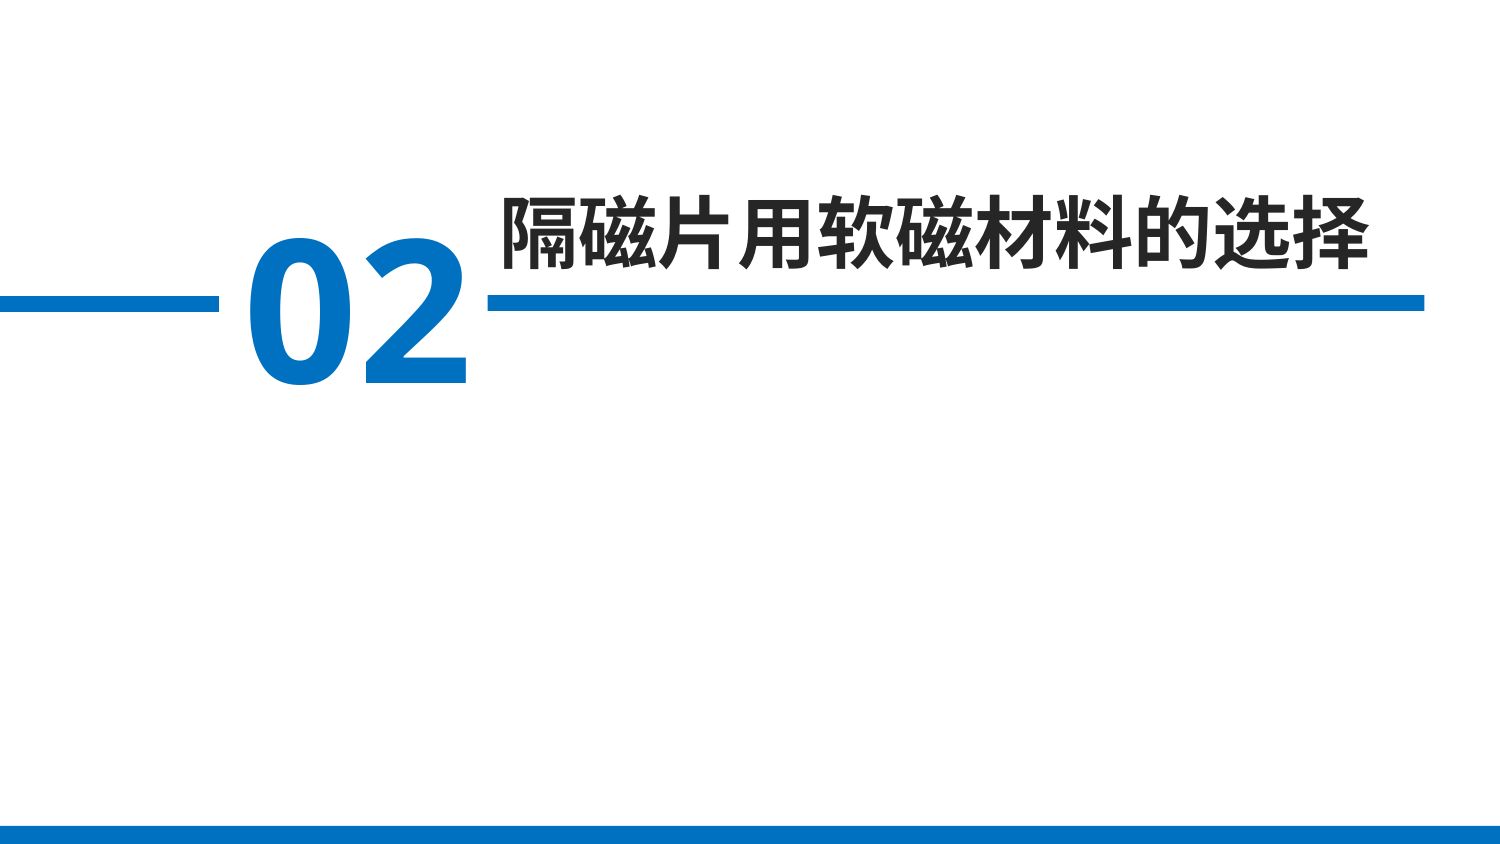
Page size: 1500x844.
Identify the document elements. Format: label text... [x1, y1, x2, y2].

text_box [0, 824, 1500, 844]
text_box 02 [228, 175, 488, 431]
text_box 隔磁片用软磁材料的选择 [484, 175, 1386, 286]
